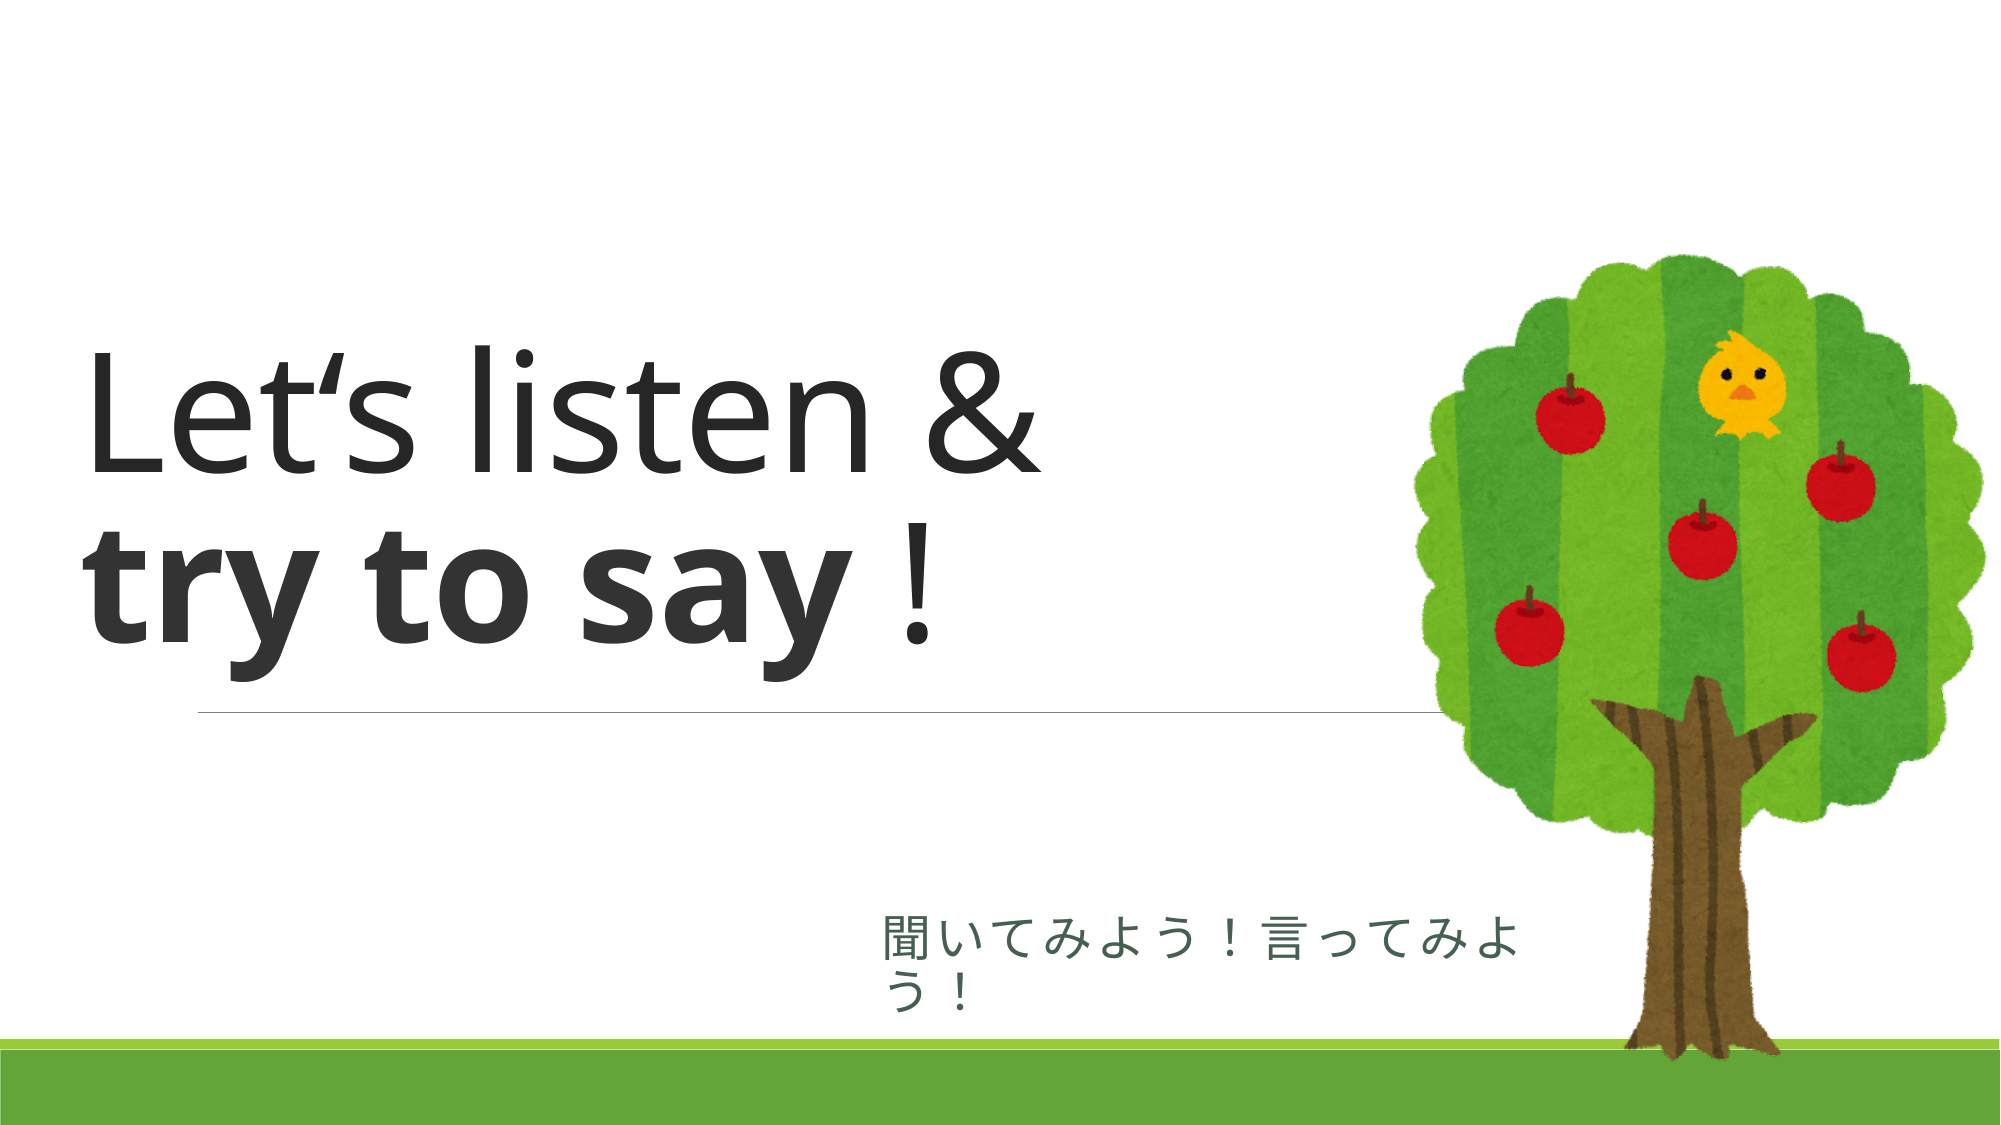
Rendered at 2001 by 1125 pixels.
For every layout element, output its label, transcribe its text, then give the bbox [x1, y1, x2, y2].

subtitle 聞いてみよう！言ってみよう！ [866, 906, 1370, 980]
title Let‘s listen & try to say ! [64, 128, 1715, 685]
picture [1373, 230, 2000, 1086]
